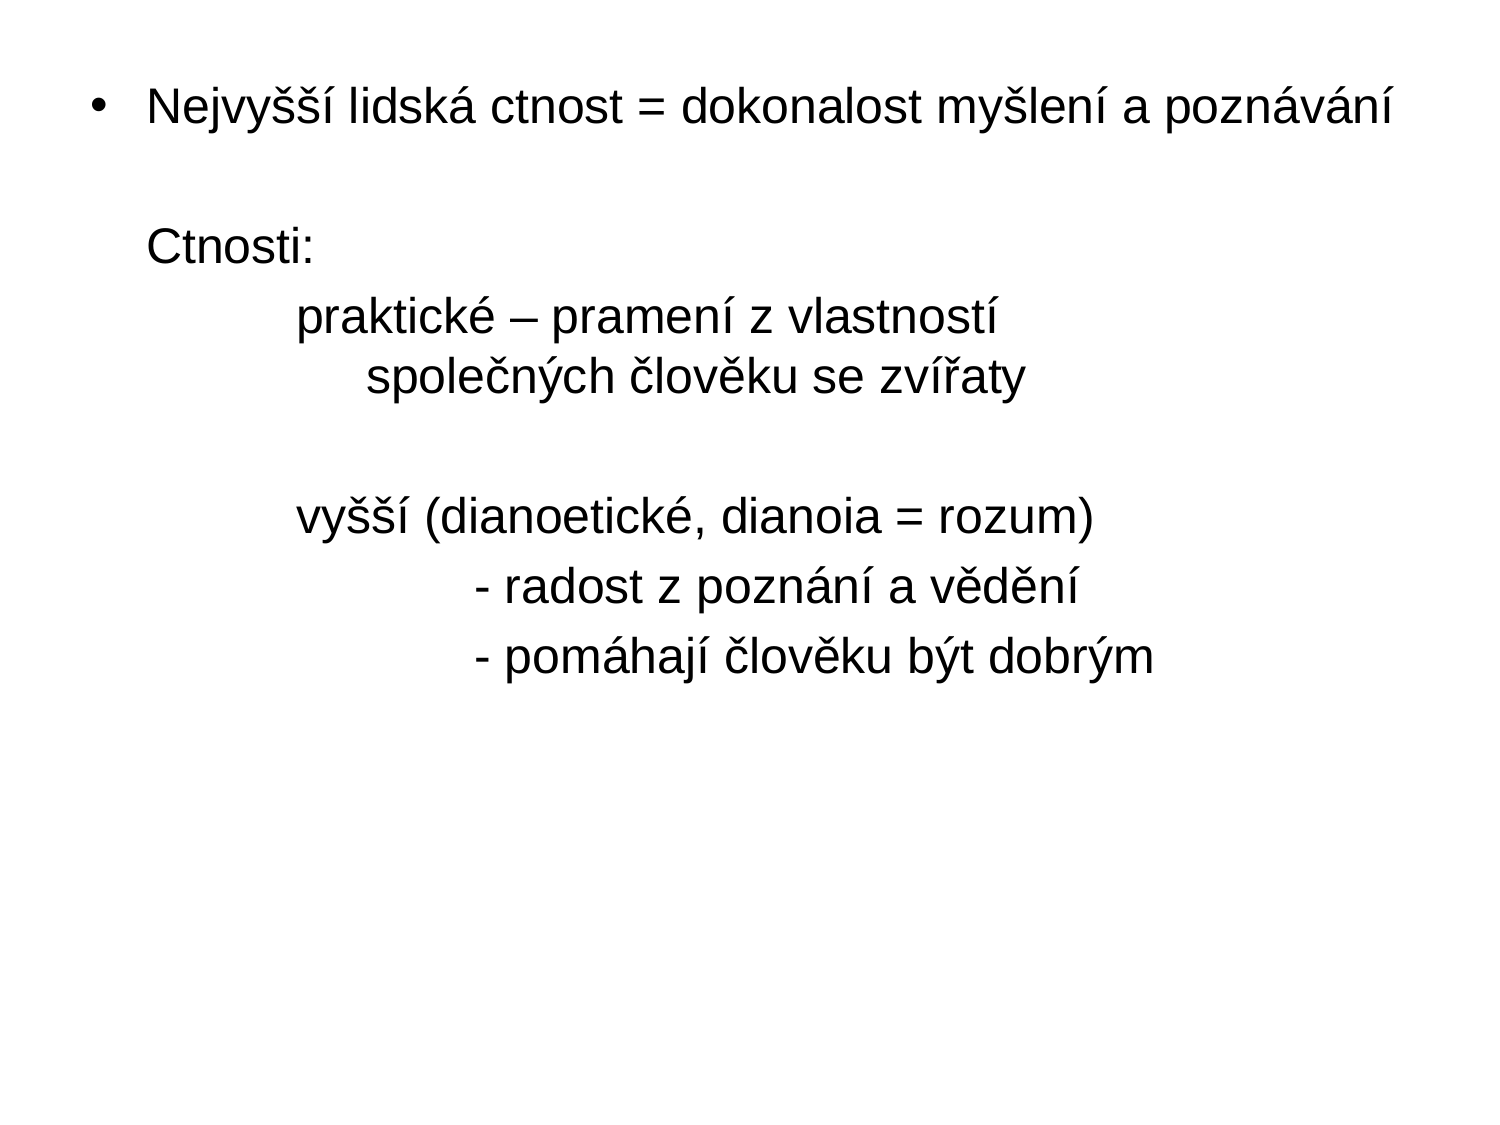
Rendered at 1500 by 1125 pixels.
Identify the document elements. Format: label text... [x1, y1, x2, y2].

list Nejvyšší lidská ctnost = dokonalost myšlení a poznávání Ctnosti: praktické – pramení z vlastností společných člověku se zvířaty vyšší (dianoetické, dianoia = rozum) - radost z poznání a vědění - pomáhají člověku být dobrým [74, 66, 1426, 1006]
